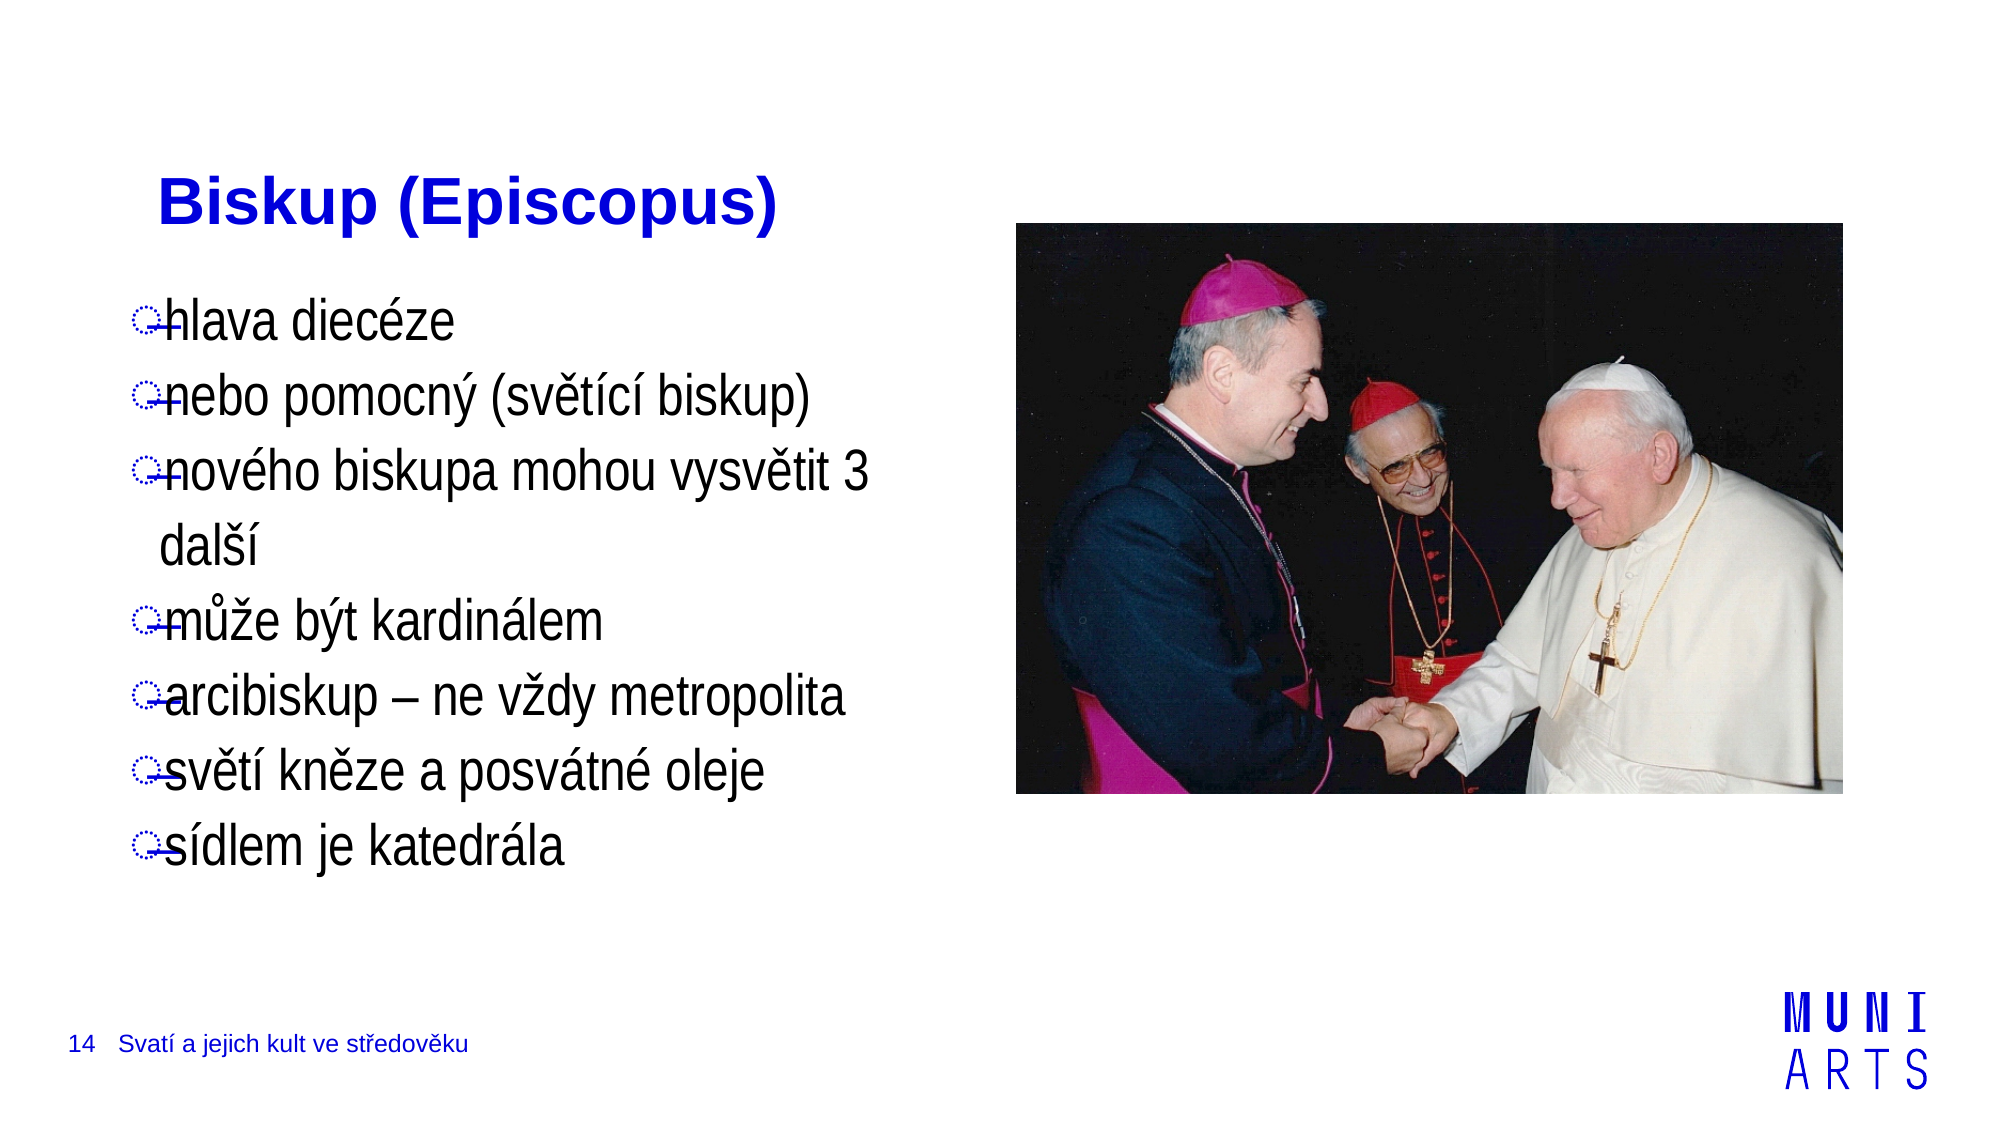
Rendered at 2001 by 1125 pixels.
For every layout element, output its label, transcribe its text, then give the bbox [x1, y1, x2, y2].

picture [1016, 223, 1844, 794]
footer Svatí a jejich kult ve středověku [118, 1021, 1418, 1063]
slide_number 14 [67, 1021, 110, 1063]
list hlava diecéze nebo pomocný (světící biskup) nového biskupa mohou vysvětit 3 další může být kardinálem arcibiskup – ne vždy metropolita světí kněze a posvátné oleje sídlem je katedrála [118, 277, 983, 957]
title Biskup (Episcopus) [157, 154, 1488, 229]
